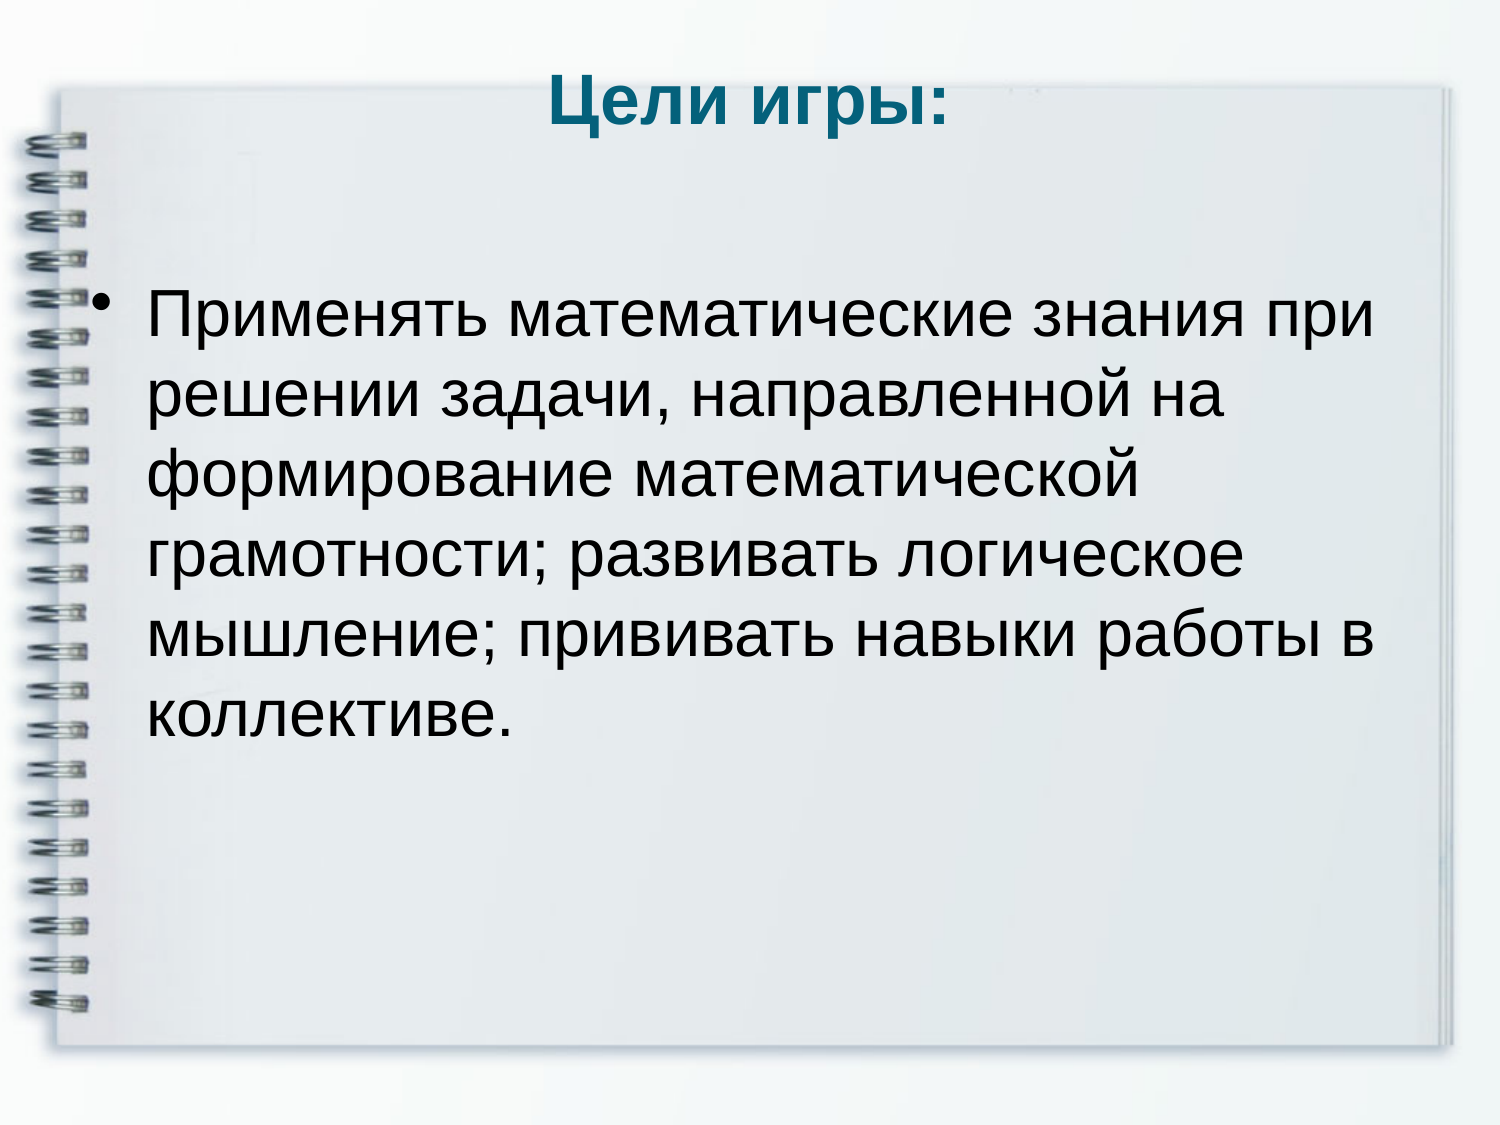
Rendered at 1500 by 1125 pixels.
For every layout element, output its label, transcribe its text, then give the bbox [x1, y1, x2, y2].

picture [0, 0, 1500, 1125]
title Цели игры: [74, 44, 1426, 233]
list Применять математические знания при решении задачи, направленной на формирование математической грамотности; развивать логическое мышление; прививать навыки работы в коллективе. [74, 262, 1426, 870]
